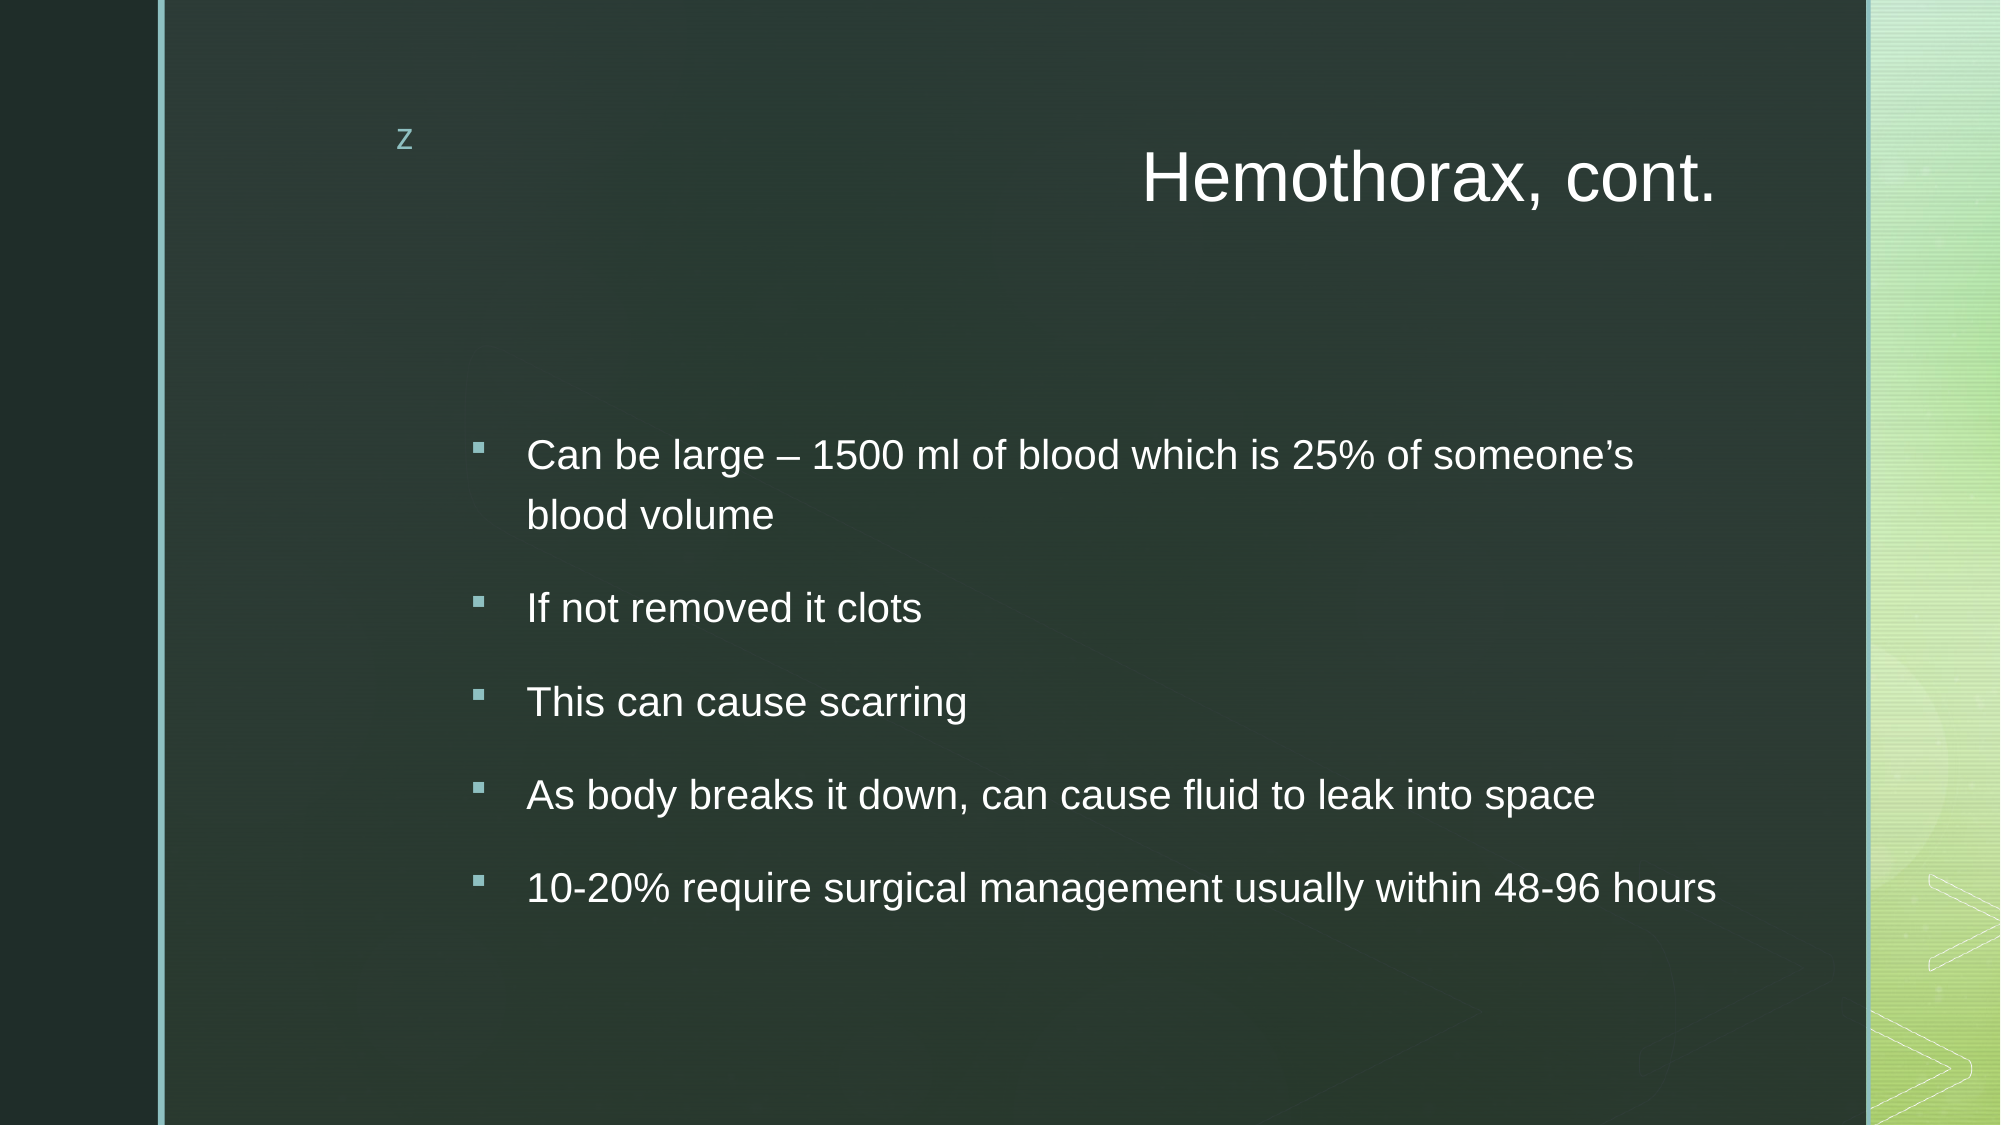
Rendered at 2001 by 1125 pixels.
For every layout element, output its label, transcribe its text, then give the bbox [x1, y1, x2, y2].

picture [1871, 0, 2001, 1125]
title Hemothorax, cont. [428, 132, 1734, 310]
list Can be large – 1500 ml of blood which is 25% of someone’s blood volume If not removed it clots This can cause scarring As body breaks it down, can cause fluid to leak into space 10-20% require surgical management usually within 48-96 hours [454, 336, 1734, 993]
